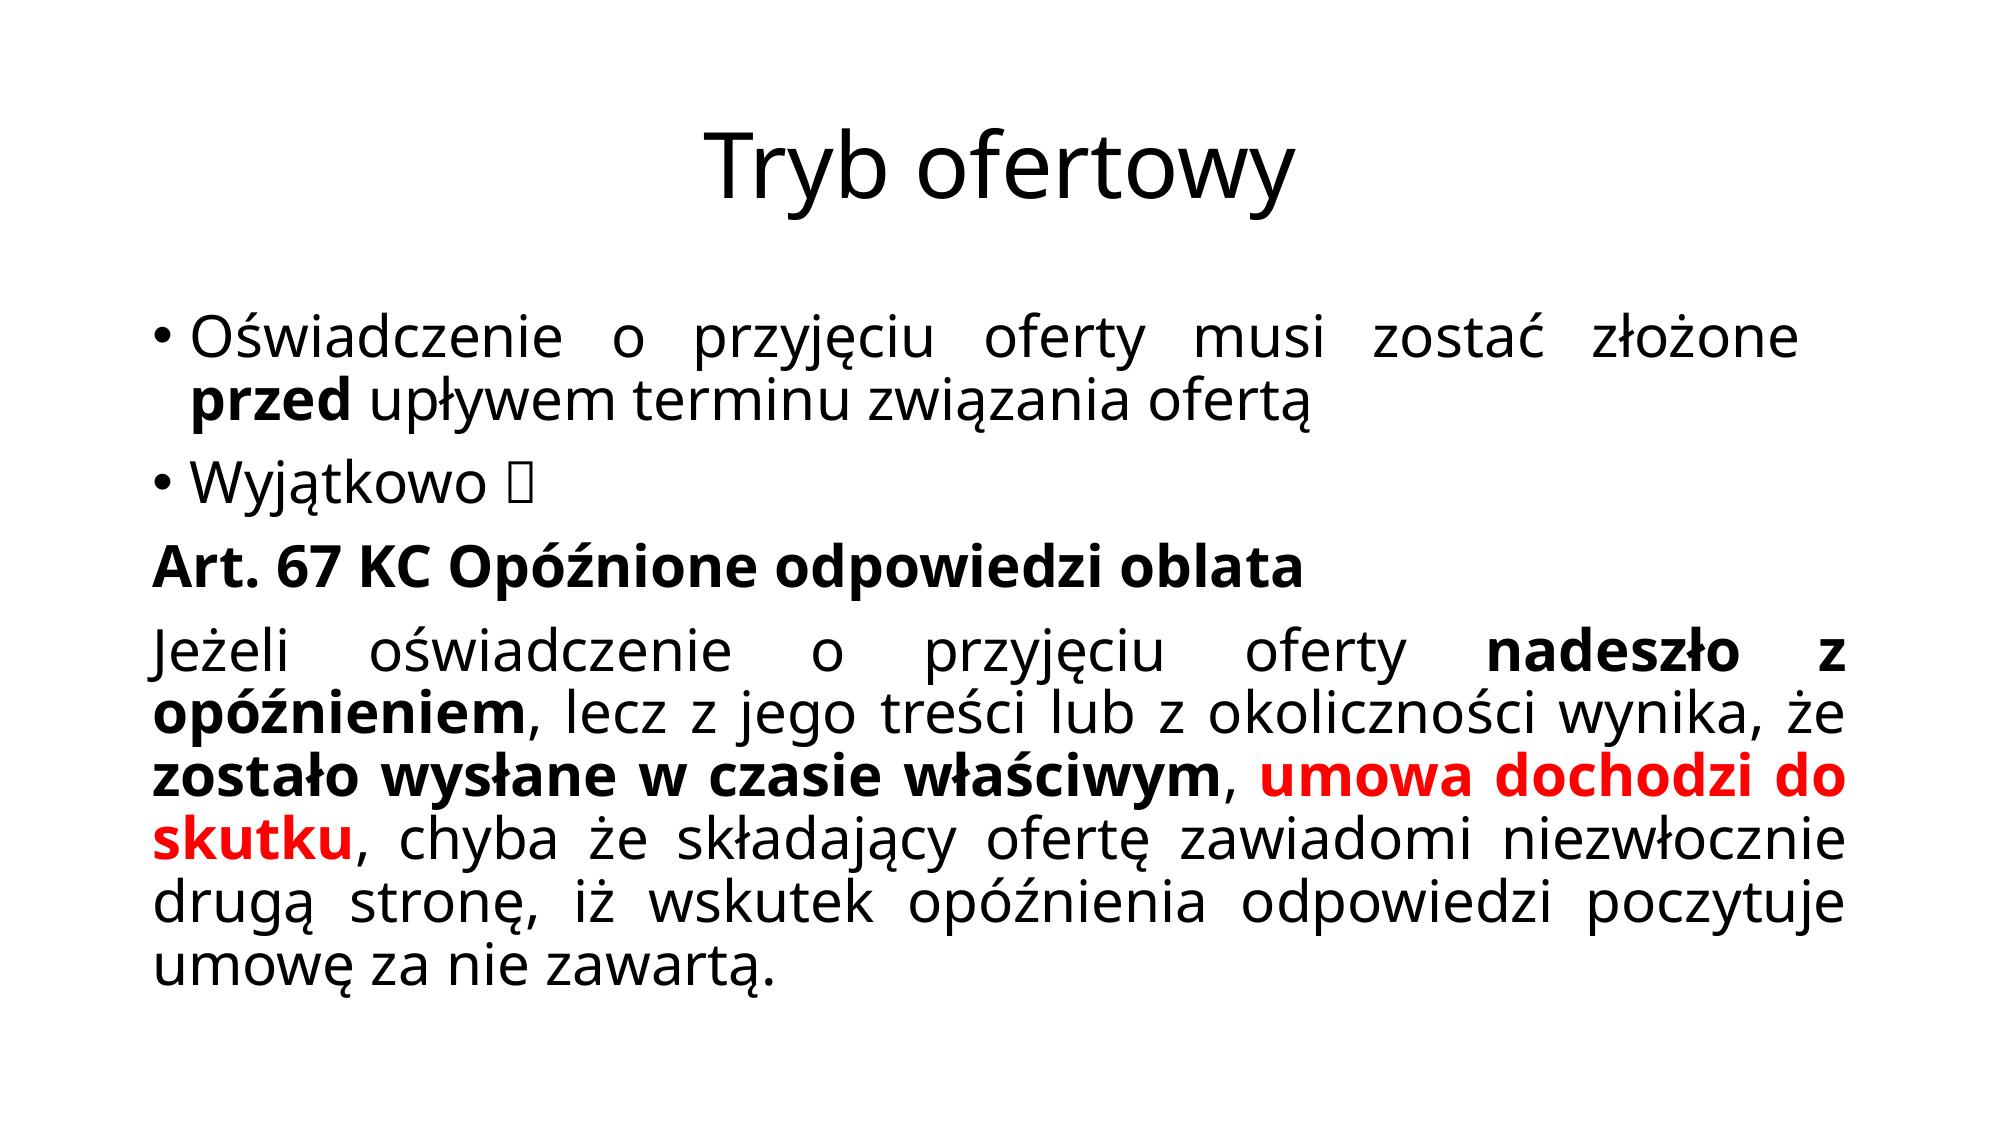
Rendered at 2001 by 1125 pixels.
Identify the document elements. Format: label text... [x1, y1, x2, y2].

list Oświadczenie o przyjęciu oferty musi zostać złożone przed upływem terminu związania ofertą Wyjątkowo  Art. 67 KC Opóźnione odpowiedzi oblata Jeżeli oświadczenie o przyjęciu oferty nadeszło z opóźnieniem, lecz z jego treści lub z okoliczności wynika, że zostało wysłane w czasie właściwym, umowa dochodzi do skutku, chyba że składający ofertę zawiadomi niezwłocznie drugą stronę, iż wskutek opóźnienia odpowiedzi poczytuje umowę za nie zawartą. [137, 299, 1863, 1014]
title Tryb ofertowy [137, 59, 1863, 278]
